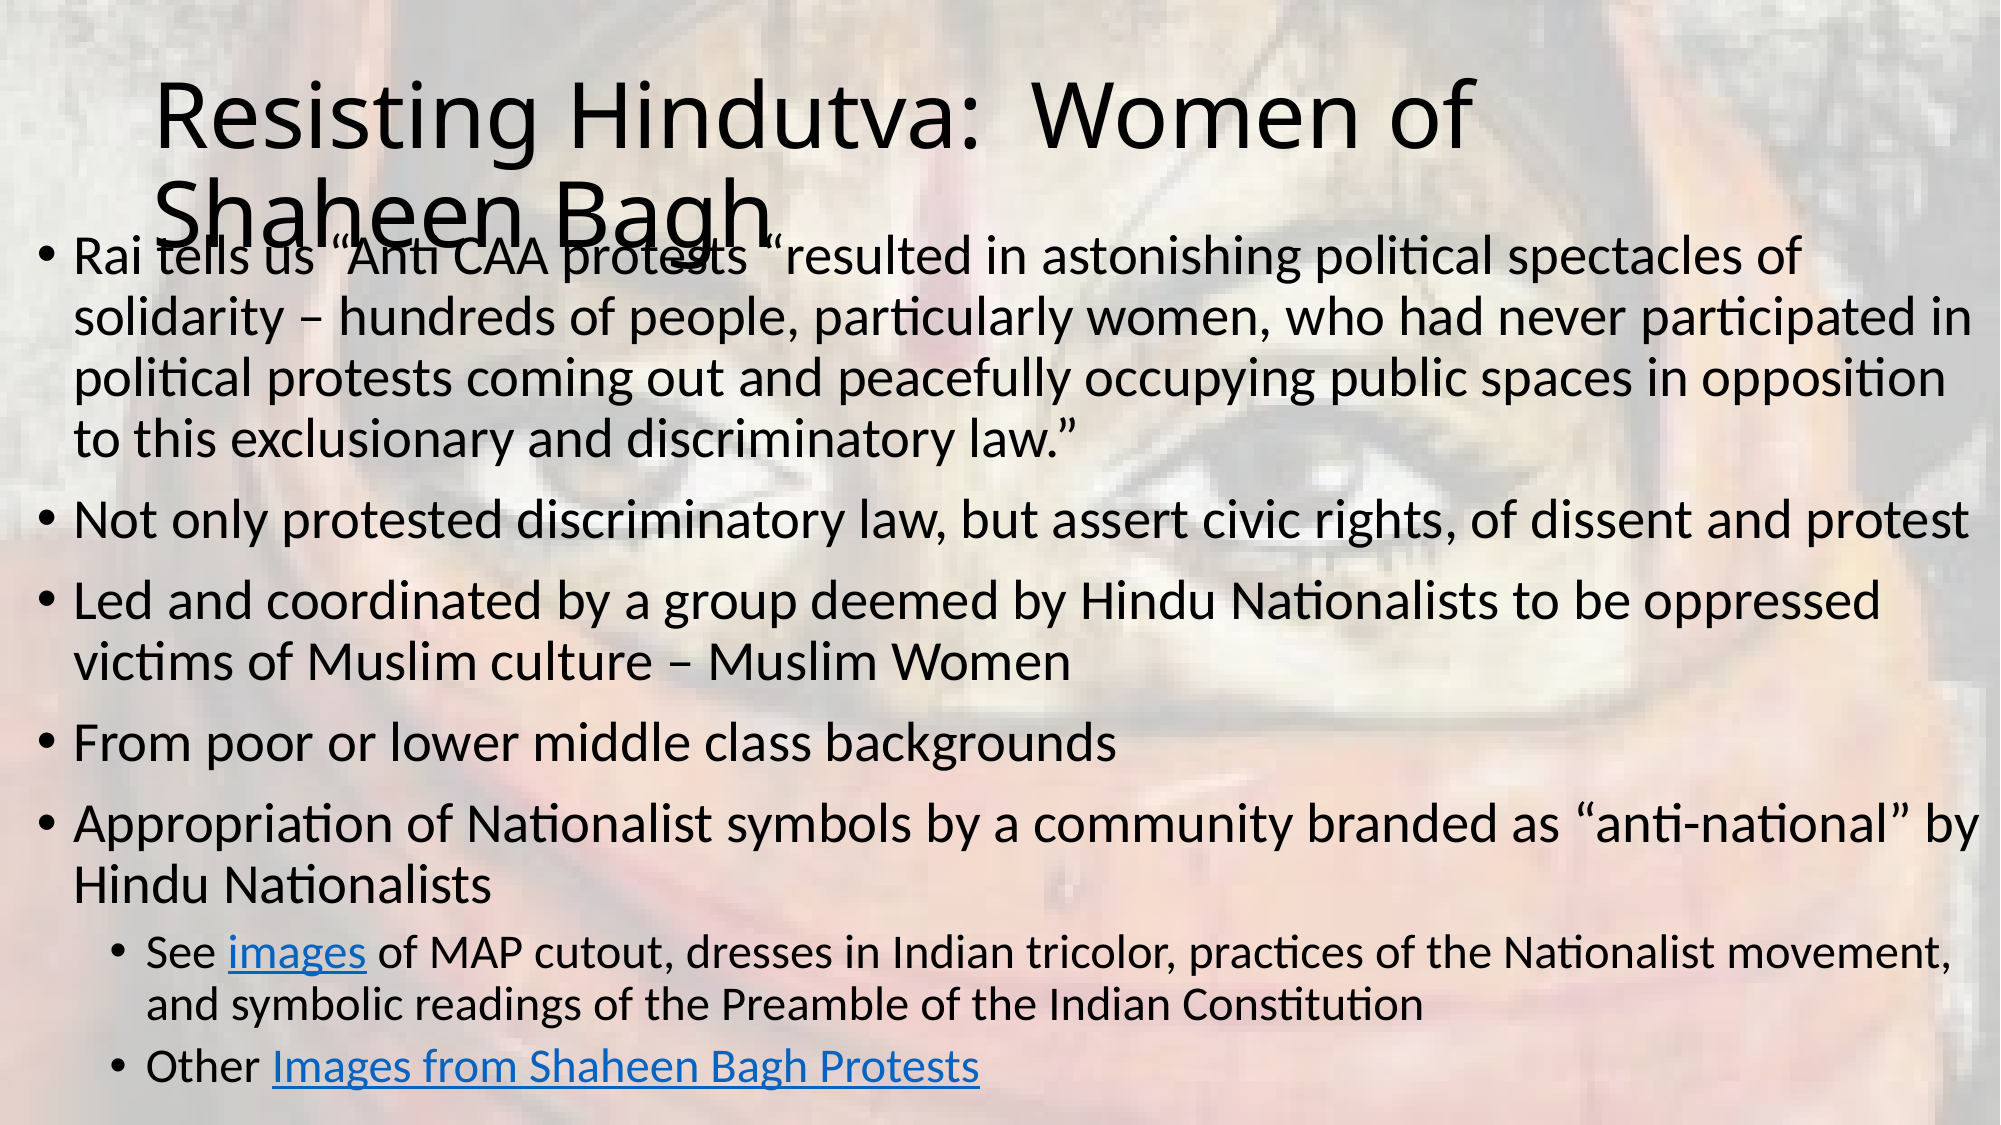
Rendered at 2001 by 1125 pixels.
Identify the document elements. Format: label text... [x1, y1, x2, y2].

title Resisting Hindutva: Women of Shaheen Bagh [137, 59, 1863, 218]
list Rai tells us “Anti CAA protests “resulted in astonishing political spectacles of solidarity – hundreds of people, particularly women, who had never participated in political protests coming out and peacefully occupying public spaces in opposition to this exclusionary and discriminatory law.” Not only protested discriminatory law, but assert civic rights, of dissent and protest Led and coordinated by a group deemed by Hindu Nationalists to be oppressed victims of Muslim culture – Muslim Women From poor or lower middle class backgrounds Appropriation of Nationalist symbols by a community branded as “anti-national” by Hindu Nationalists See images of MAP cutout, dresses in Indian tricolor, practices of the Nationalist movement, and symbolic readings of the Preamble of the Indian Constitution Other Images from Shaheen Bagh Protests [21, 218, 2000, 1125]
